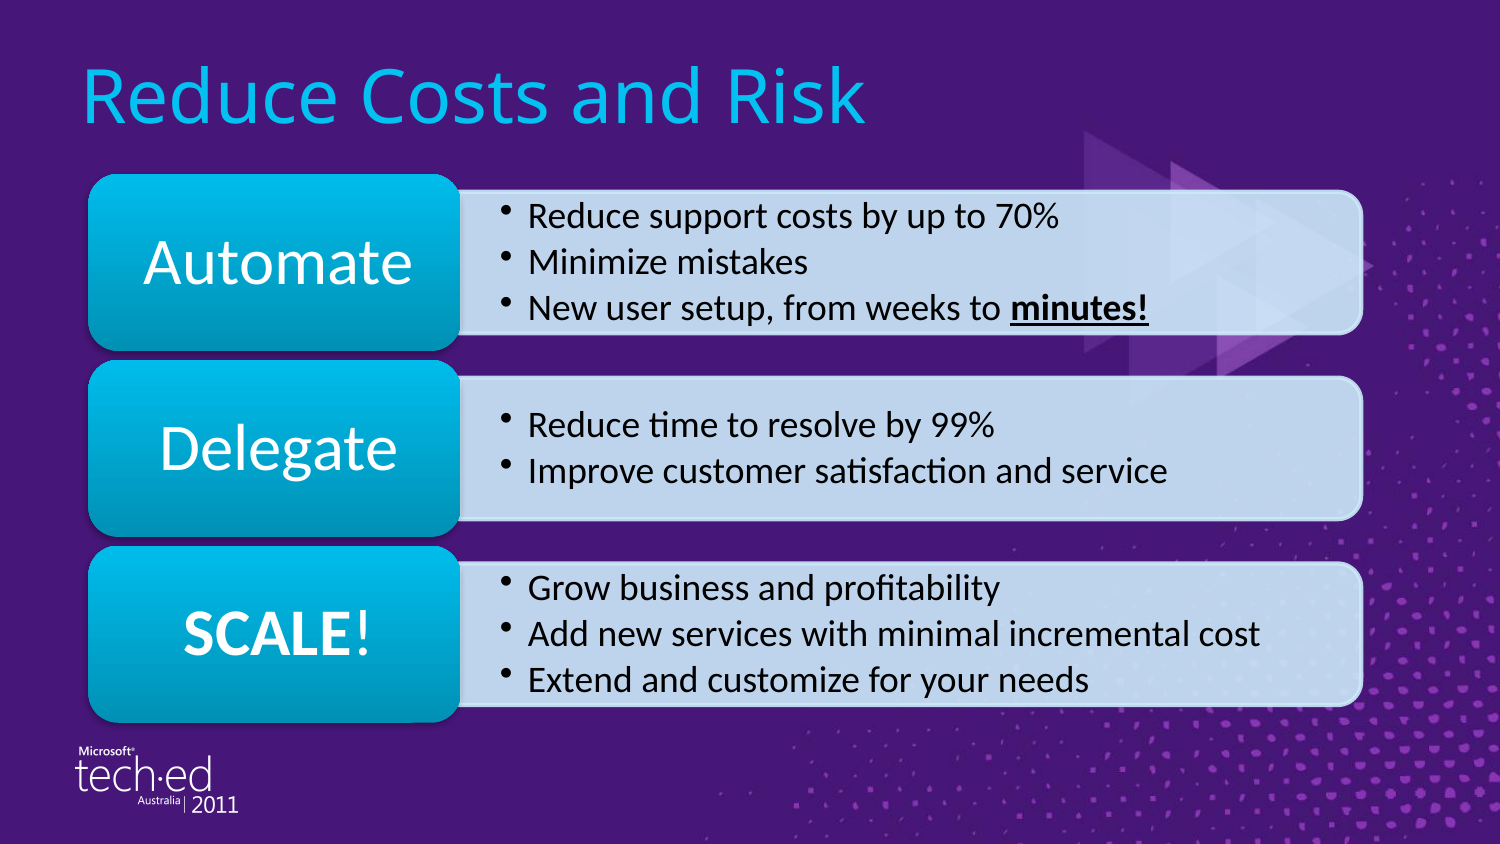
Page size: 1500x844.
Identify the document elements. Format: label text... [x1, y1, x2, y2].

title Reduce Costs and Risk [64, 23, 1415, 164]
picture [0, 0, 1500, 844]
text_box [88, 173, 1365, 724]
